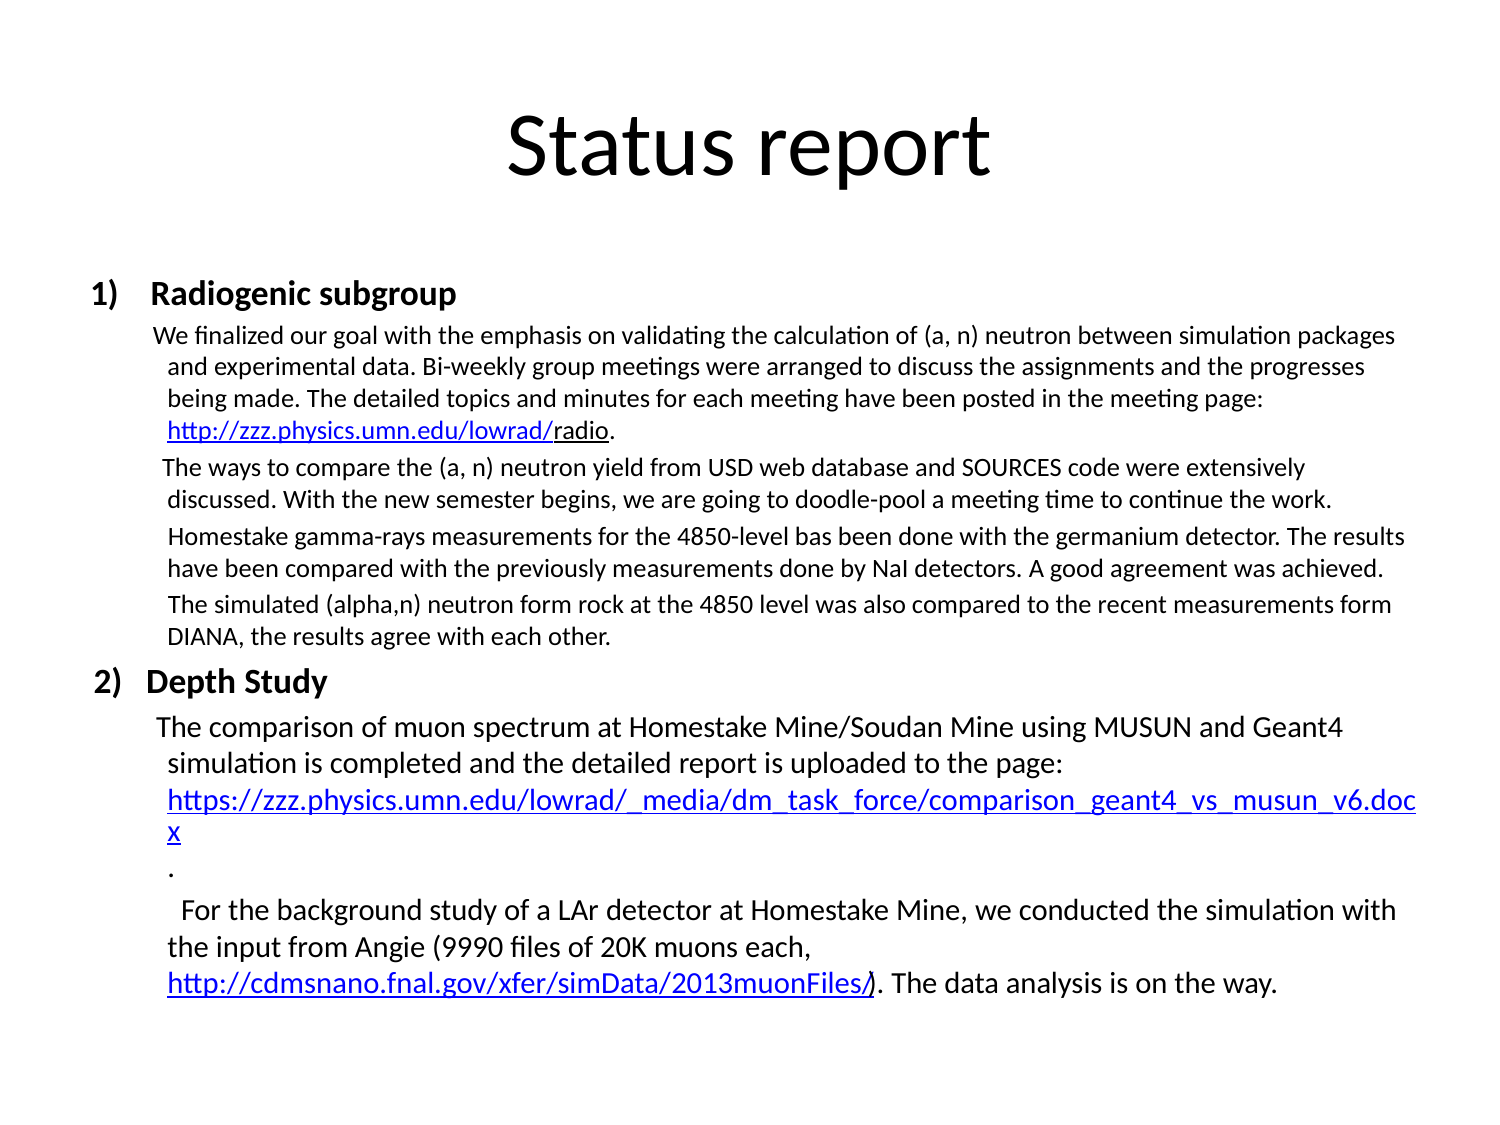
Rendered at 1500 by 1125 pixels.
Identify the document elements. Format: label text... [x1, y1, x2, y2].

title Status report [75, 45, 1425, 233]
list 1) Radiogenic subgroup We finalized our goal with the emphasis on validating the calculation of (a, n) neutron between simulation packages and experimental data. Bi-weekly group meetings were arranged to discuss the assignments and the progresses being made. The detailed topics and minutes for each meeting have been posted in the meeting page: http://zzz.physics.umn.edu/lowrad/radio. The ways to compare the (a, n) neutron yield from USD web database and SOURCES code were extensively discussed. With the new semester begins, we are going to doodle-pool a meeting time to continue the work. Homestake gamma-rays measurements for the 4850-level bas been done with the germanium detector. The results have been compared with the previously measurements done by NaI detectors. A good agreement was achieved. The simulated (alpha,n) neutron form rock at the 4850 level was also compared to the recent measurements form DIANA, the results agree with each other. 2) Depth Study The comparison of muon spectrum at Homestake Mine/Soudan Mine using MUSUN and Geant4 simulation is completed and the detailed report is uploaded to the page: https://zzz.physics.umn.edu/lowrad/_media/dm_task_force/comparison_geant4_vs_musun_v6.docx. For the background study of a LAr detector at Homestake Mine, we conducted the simulation with the input from Angie (9990 files of 20K muons each, http://cdmsnano.fnal.gov/xfer/simData/2013muonFiles/). The data analysis is on the way. [75, 262, 1425, 1005]
